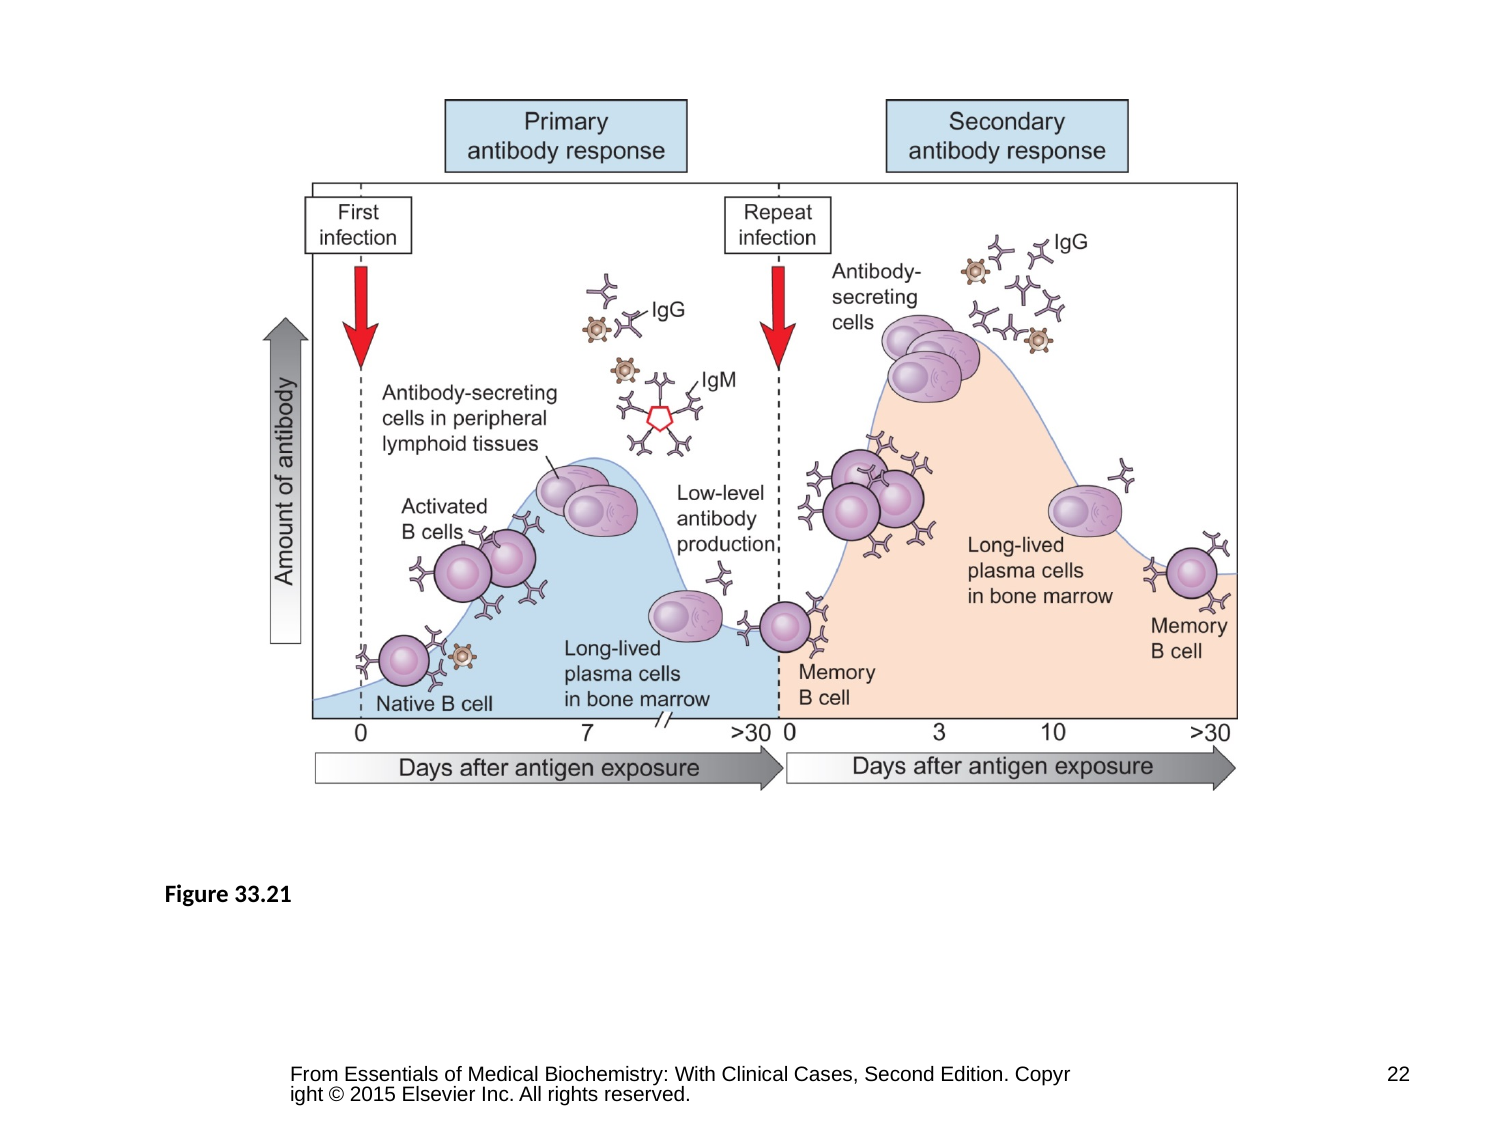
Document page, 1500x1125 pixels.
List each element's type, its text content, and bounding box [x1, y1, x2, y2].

text_box Figure 33.21 [150, 870, 325, 915]
slide_number 22 [1074, 1042, 1425, 1103]
picture [261, 99, 1238, 791]
footer From Essentials of Medical Biochemistry: With Clinical Cases, Second Edition. Copyright © 2015 Elsevier Inc. All rights reserved. [275, 1042, 1074, 1103]
